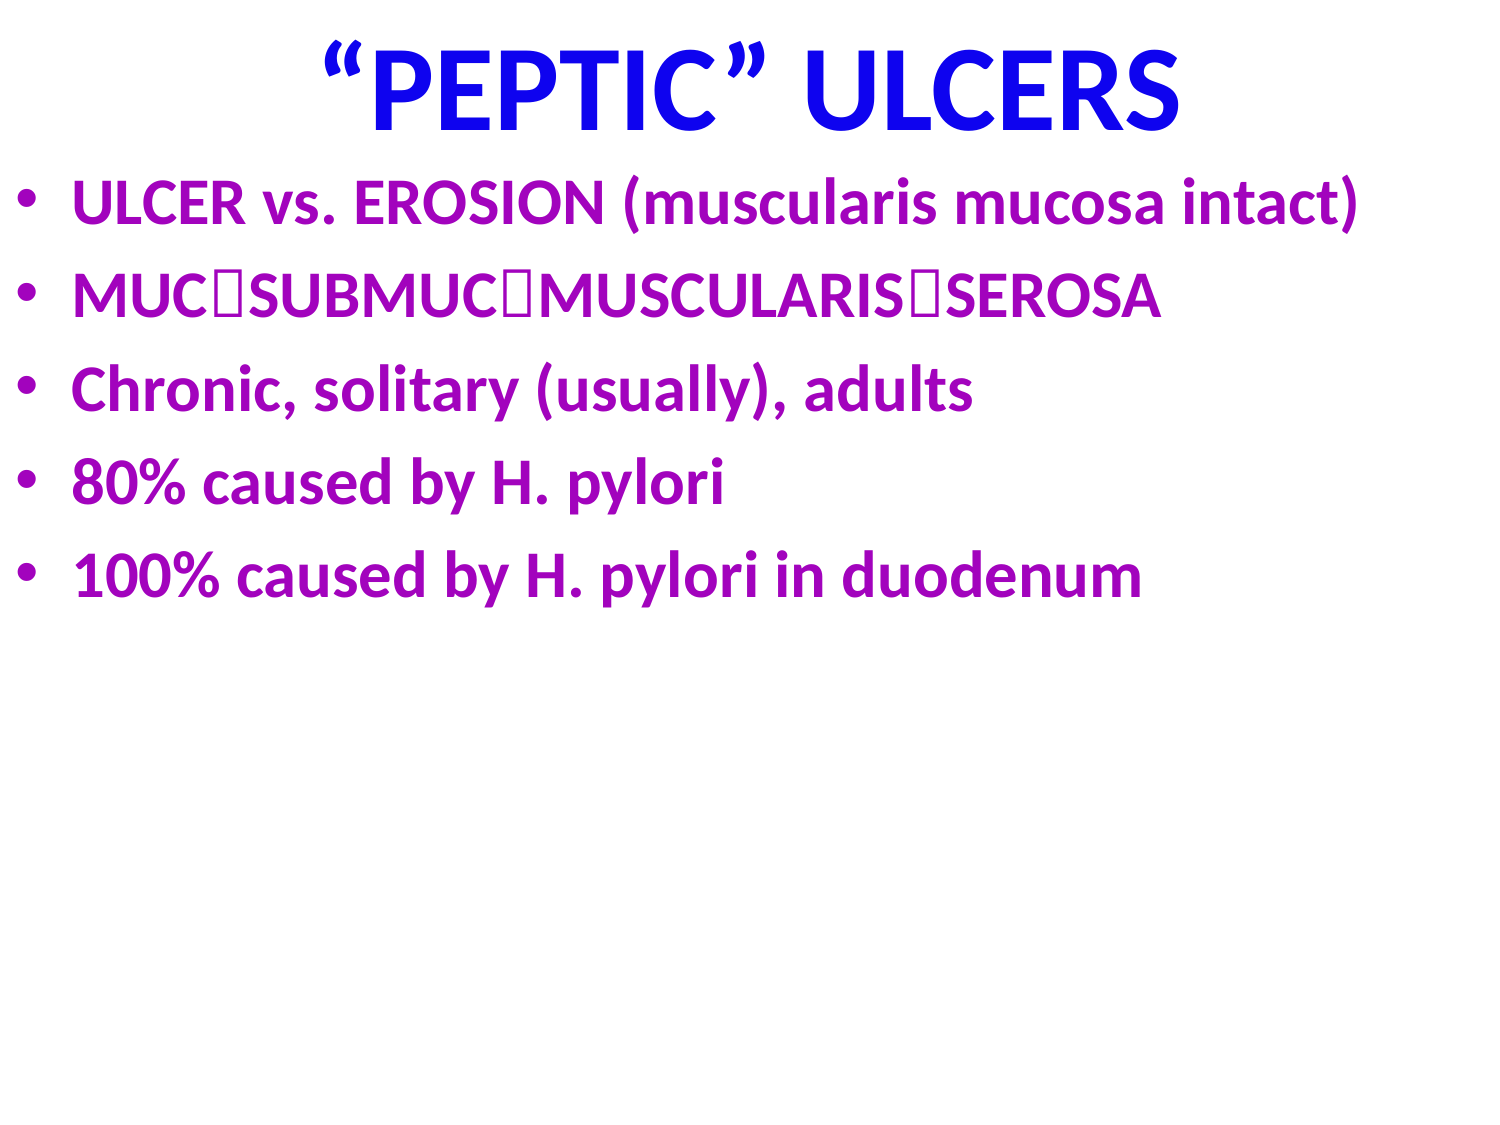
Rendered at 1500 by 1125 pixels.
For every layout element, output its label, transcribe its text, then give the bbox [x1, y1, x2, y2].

list ULCER vs. EROSION (muscularis mucosa intact) MUCSUBMUCMUSCULARISSEROSA Chronic, solitary (usually), adults 80% caused by H. pylori 100% caused by H. pylori in duodenum [0, 149, 1500, 913]
title “PEPTIC” ULCERS [75, 0, 1425, 149]
